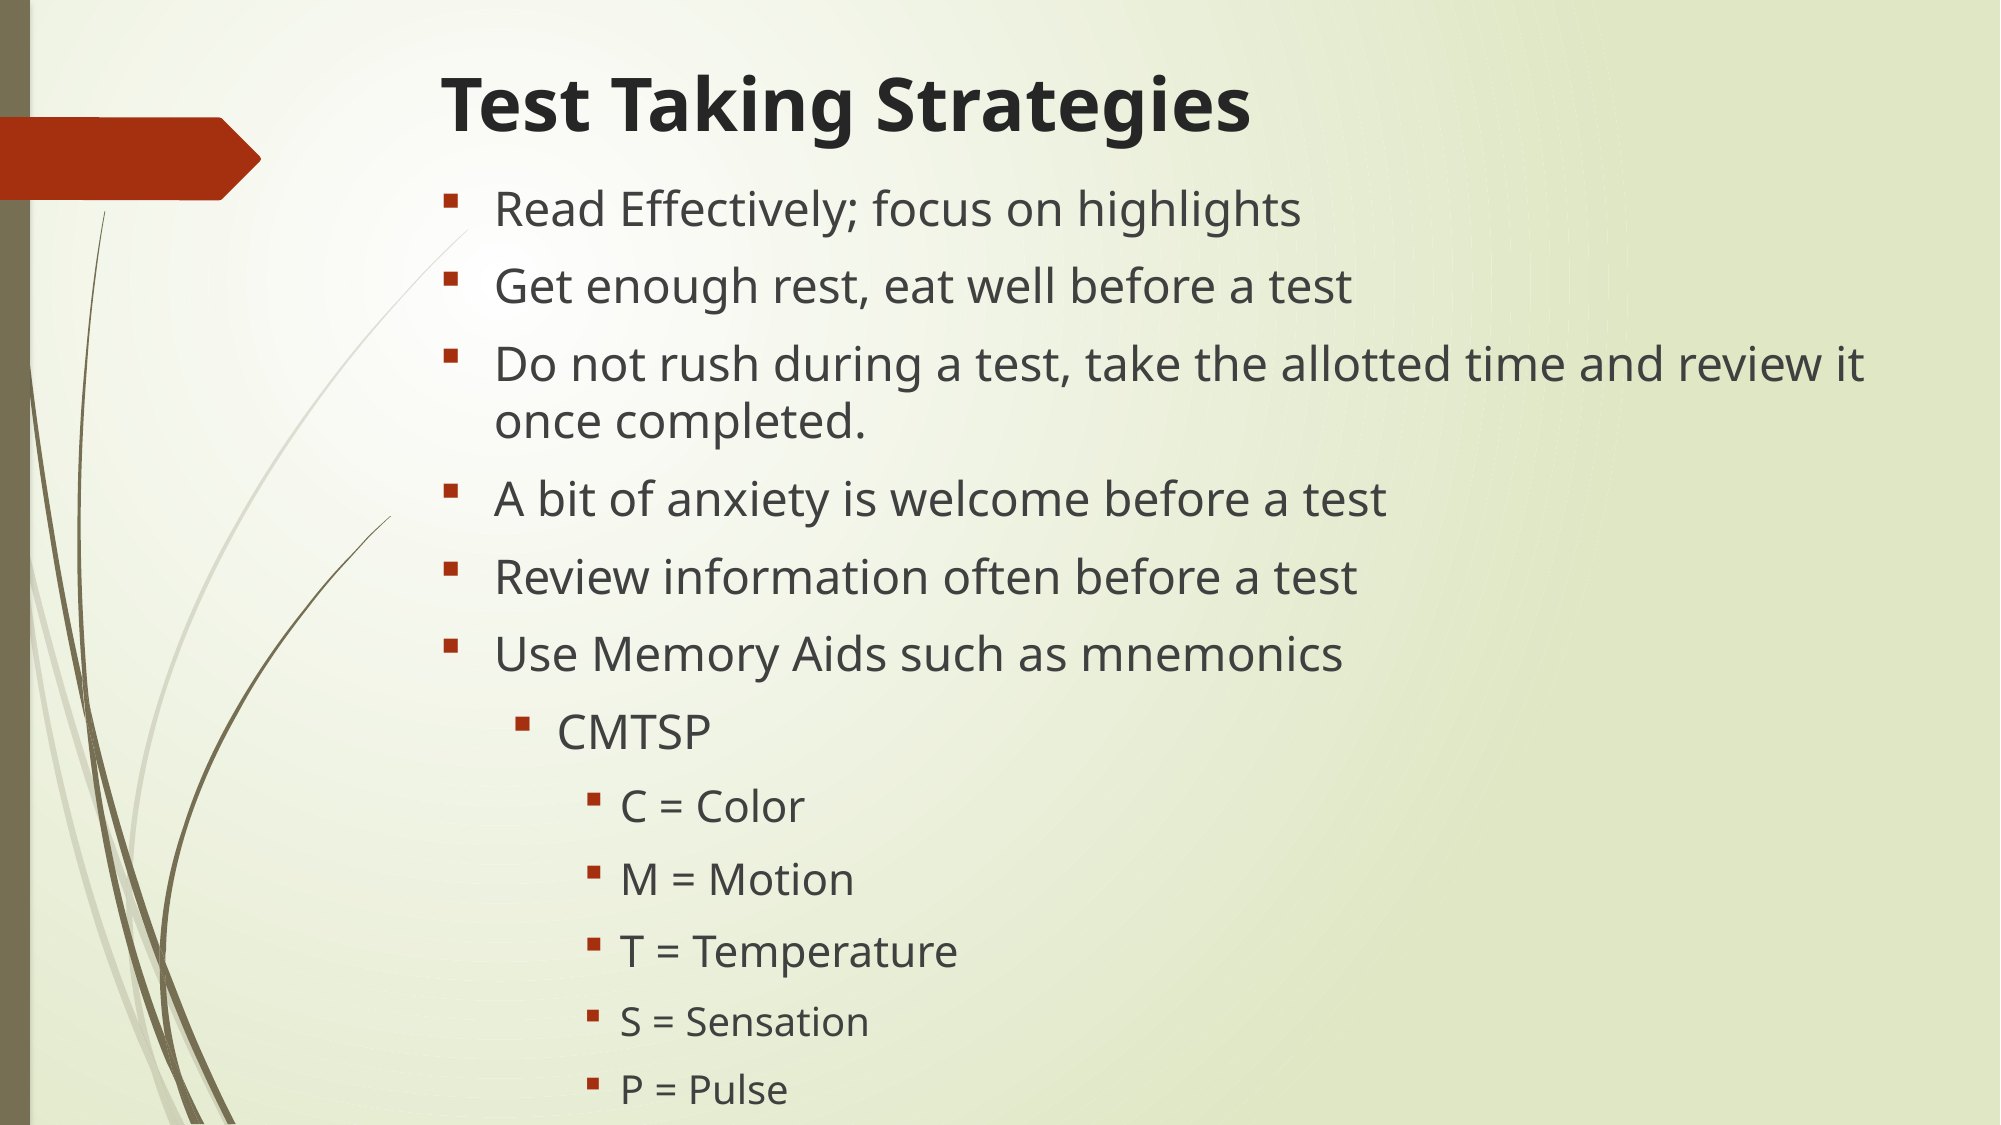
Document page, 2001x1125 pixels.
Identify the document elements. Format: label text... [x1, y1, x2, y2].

list Read Effectively; focus on highlights Get enough rest, eat well before a test Do not rush during a test, take the allotted time and review it once completed. A bit of anxiety is welcome before a test Review information often before a test Use Memory Aids such as mnemonics CMTSP C = Color M = Motion T = Temperature S = Sensation P = Pulse [424, 170, 1888, 1125]
title Test Taking Strategies [425, 50, 1888, 155]
